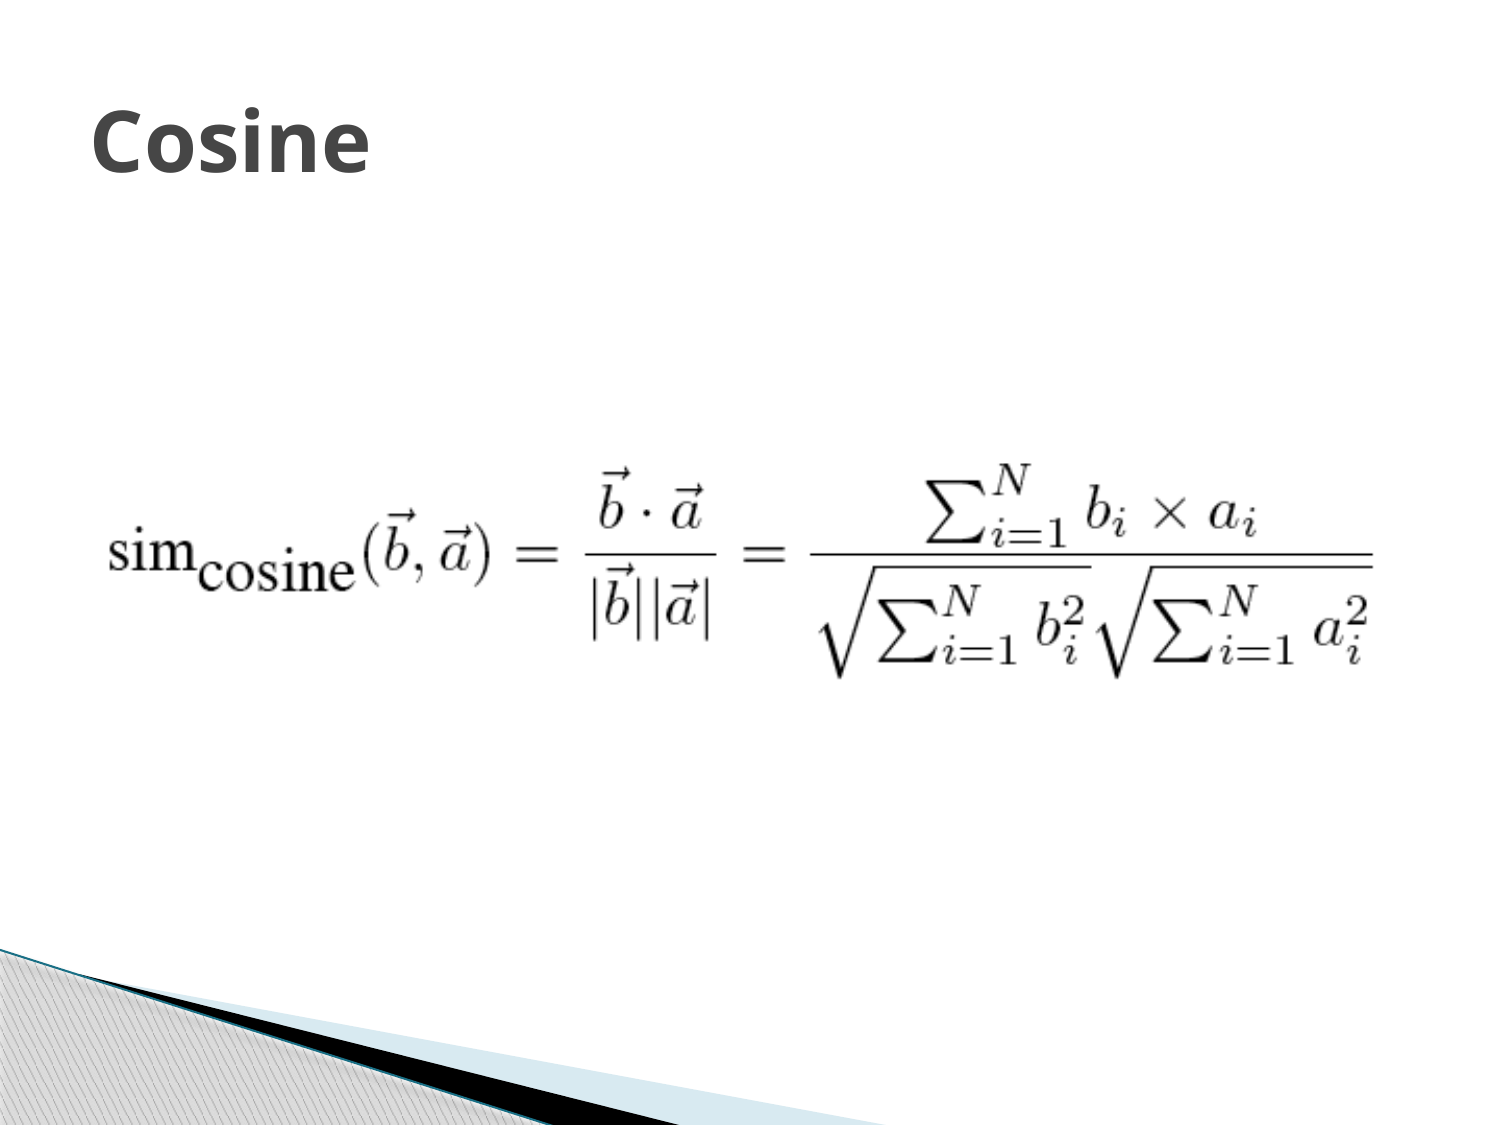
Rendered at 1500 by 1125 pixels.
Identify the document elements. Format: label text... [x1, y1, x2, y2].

title Cosine [75, 45, 1425, 233]
picture [74, 437, 1415, 694]
